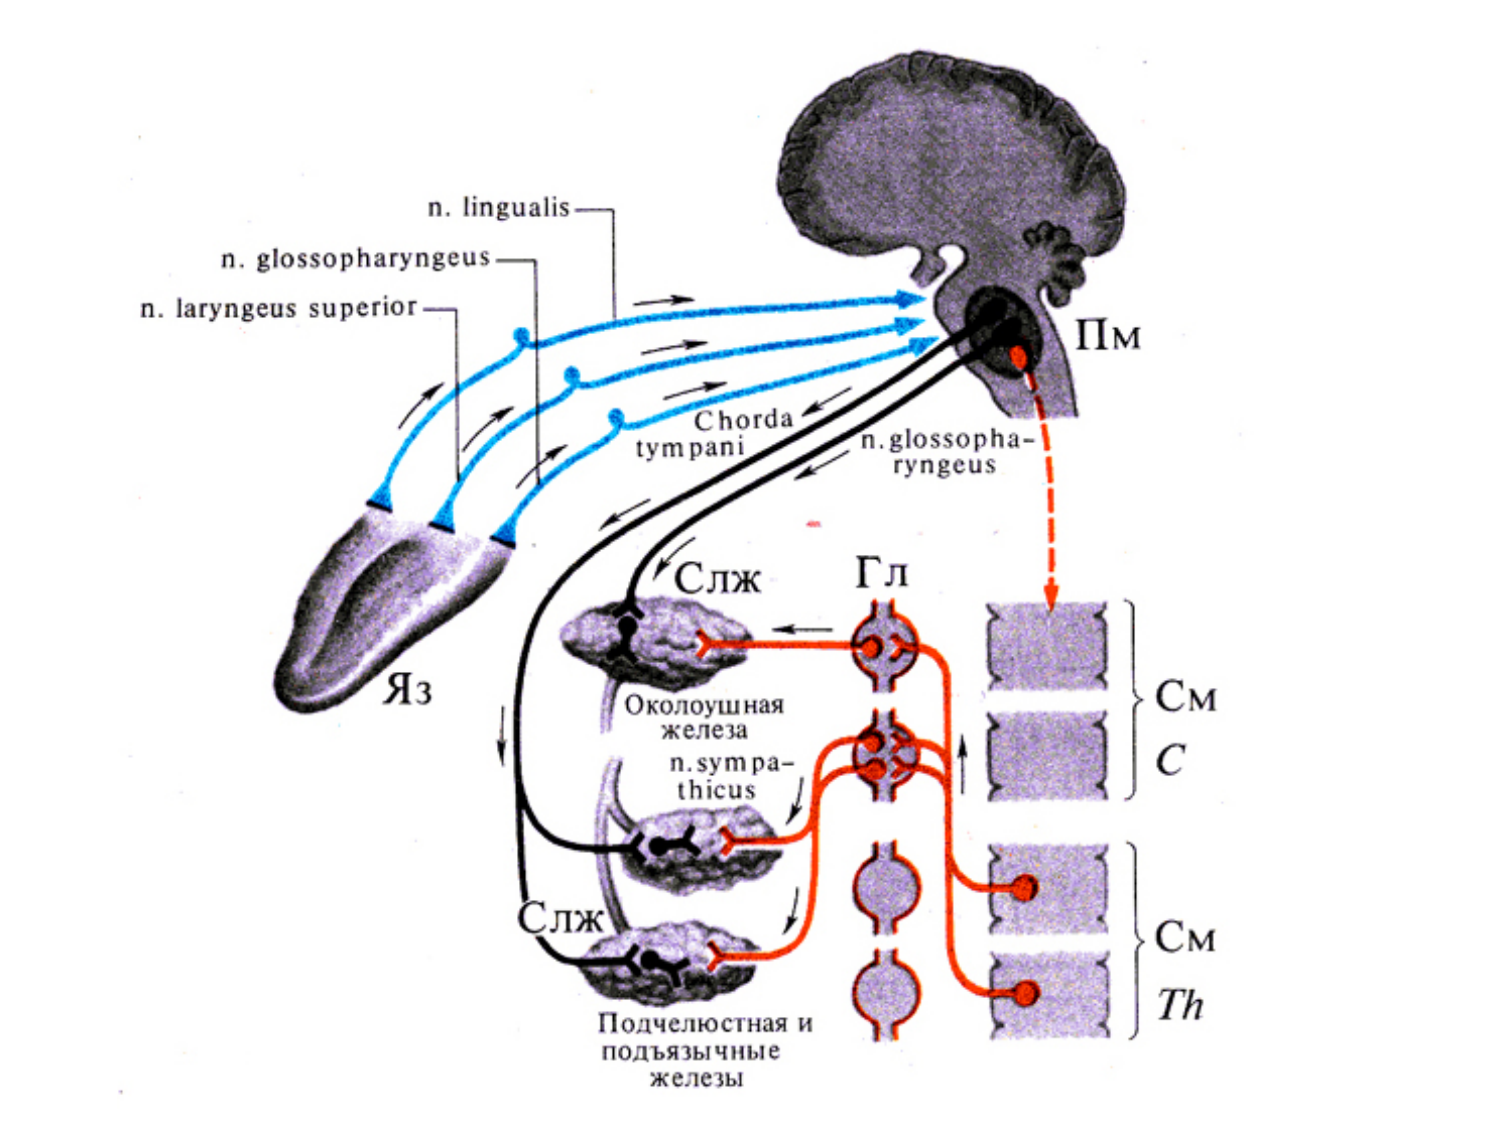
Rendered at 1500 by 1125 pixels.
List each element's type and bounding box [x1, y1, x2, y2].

list [116, 0, 1255, 1109]
